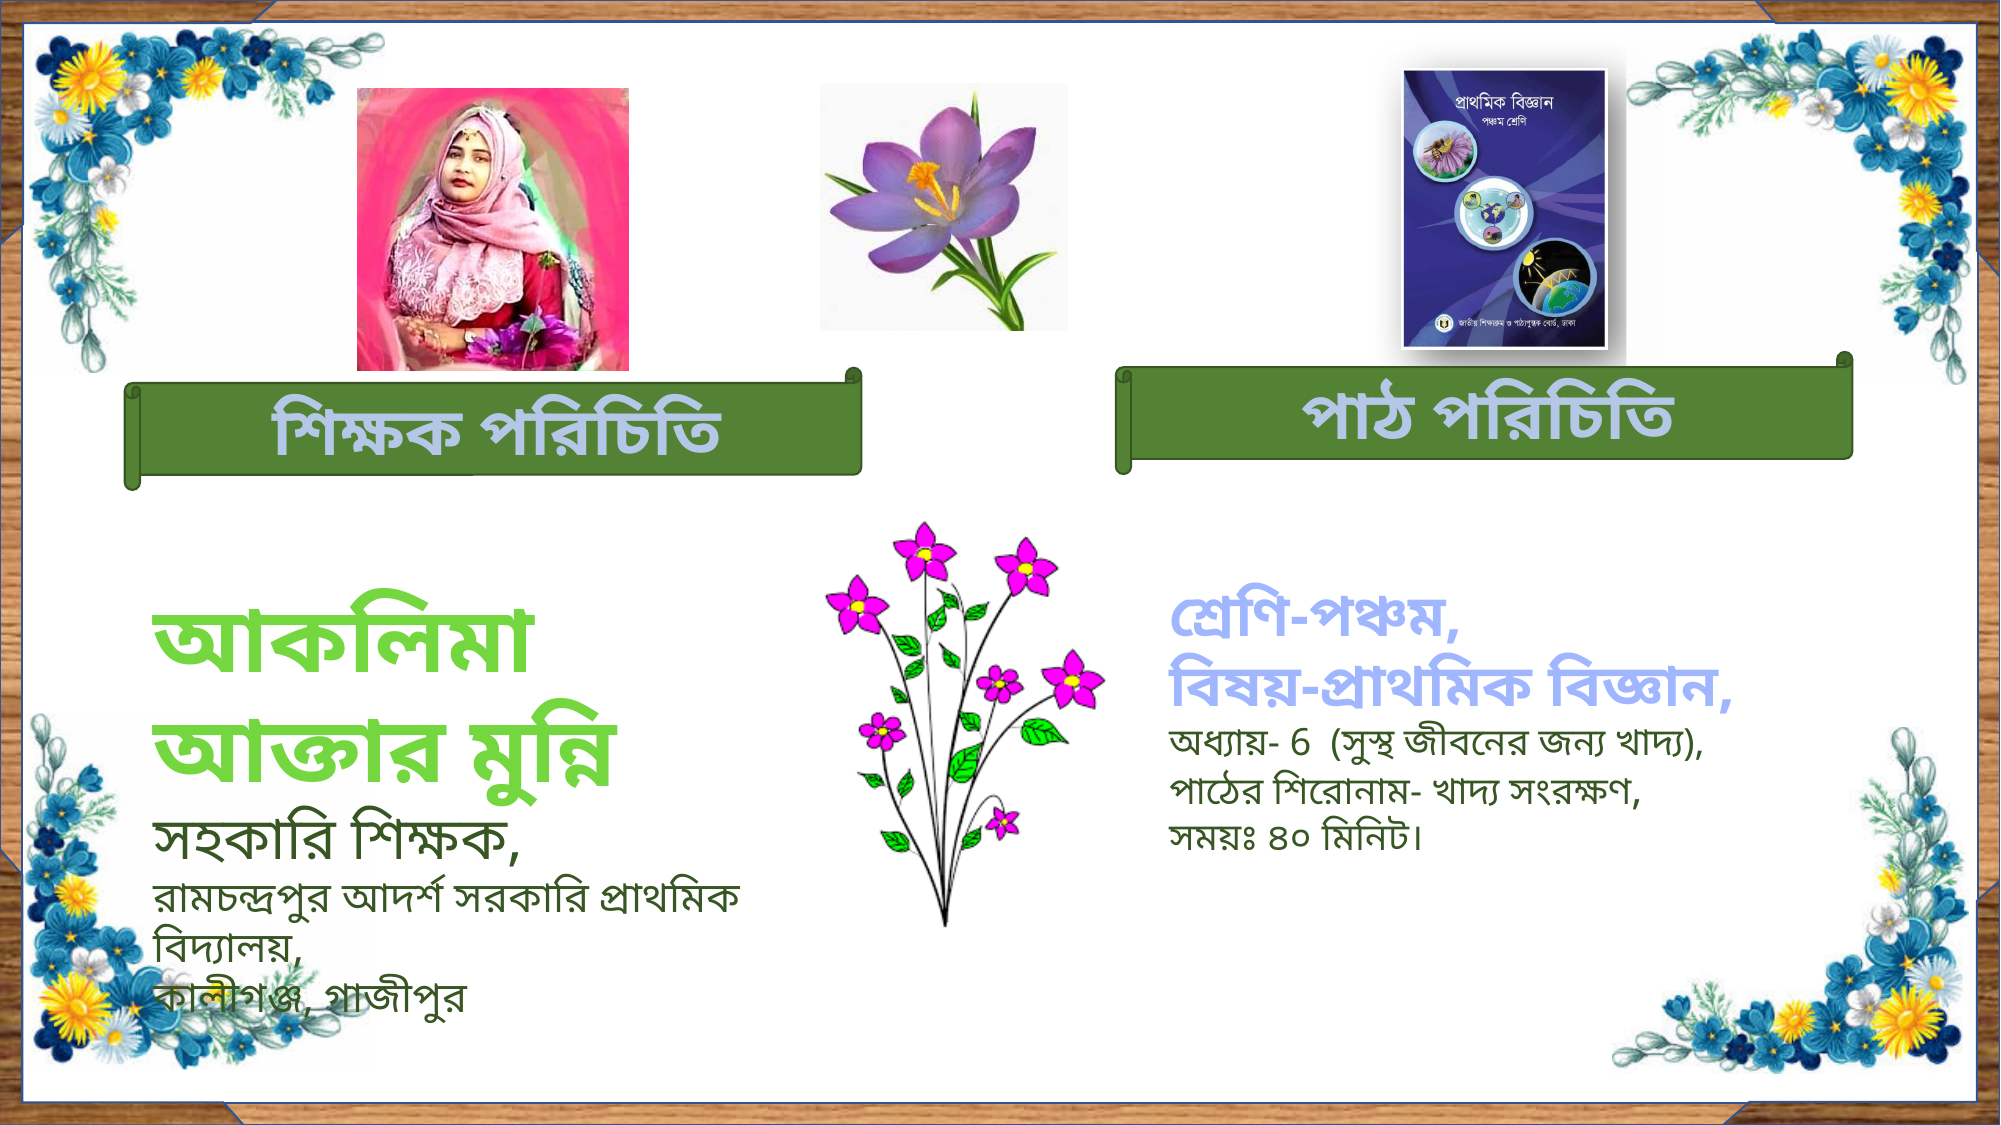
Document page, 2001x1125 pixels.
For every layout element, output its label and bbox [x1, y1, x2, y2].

picture [28, 26, 629, 373]
picture [1612, 727, 1969, 1074]
picture [18, 719, 376, 1065]
picture [820, 514, 1116, 932]
picture [1621, 34, 1978, 380]
picture [820, 83, 1068, 331]
text_box [0, 0, 2000, 1125]
picture [1401, 68, 1608, 350]
